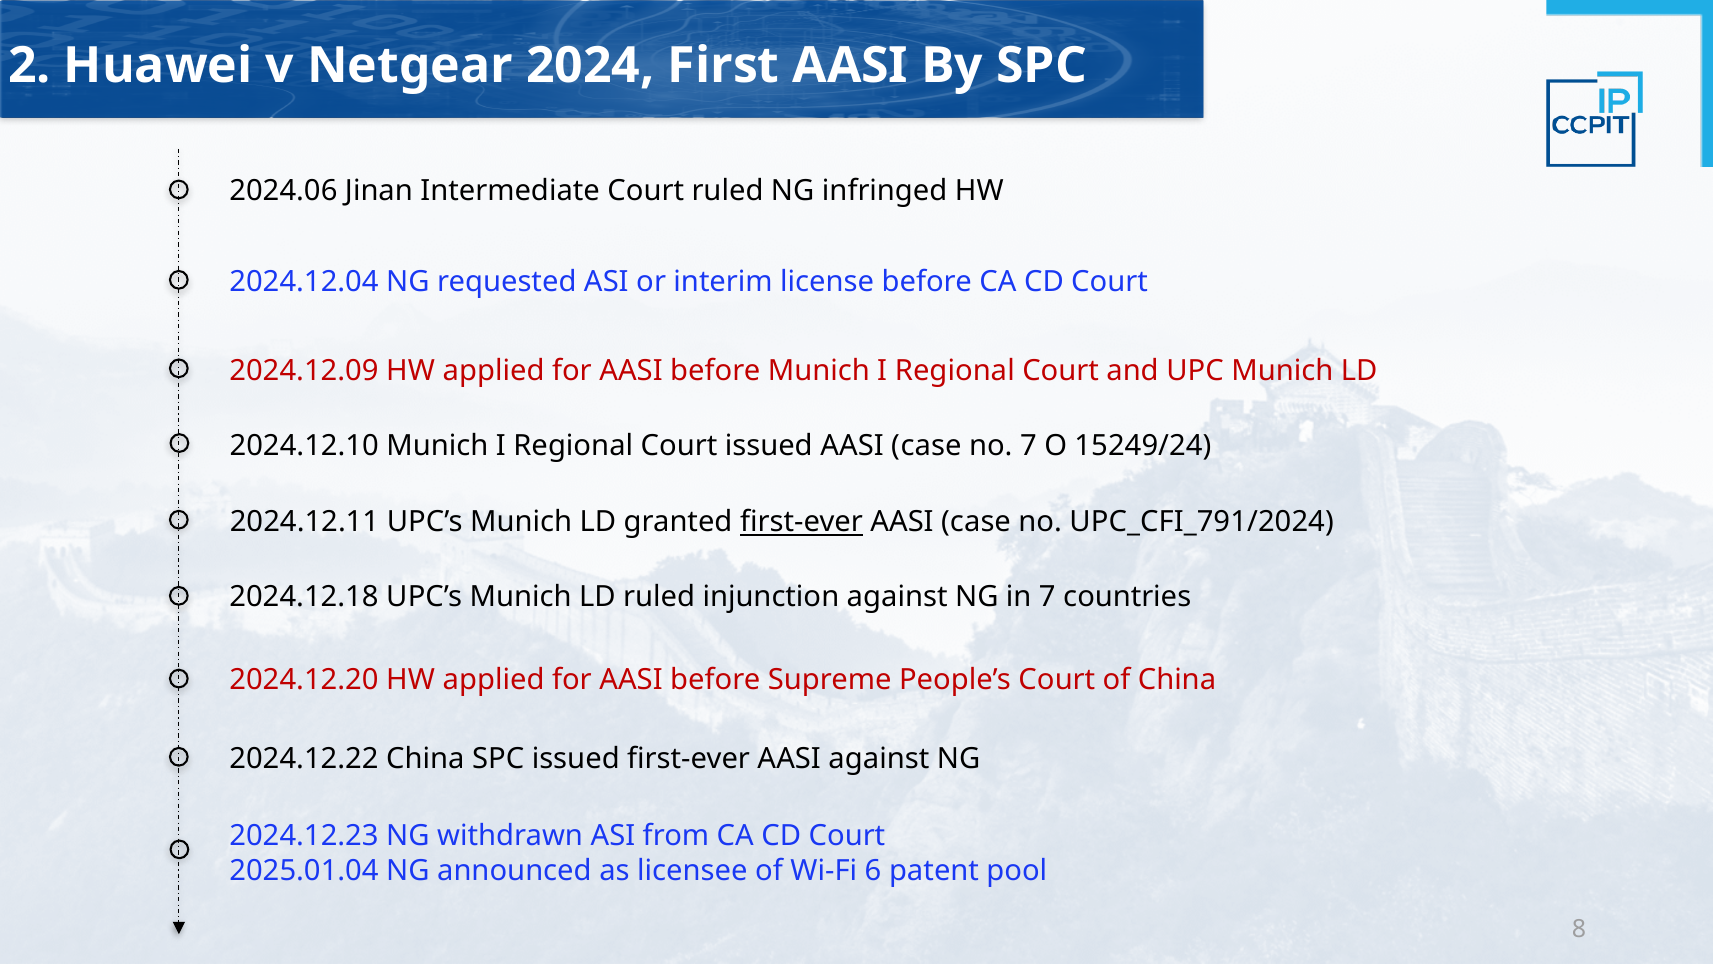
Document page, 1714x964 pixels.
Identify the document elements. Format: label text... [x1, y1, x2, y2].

text_box 2024.12.22 China SPC issued first-ever AASI against NG [214, 731, 1081, 782]
picture [1546, 71, 1643, 167]
text_box [184, 181, 189, 198]
text_box [184, 587, 189, 604]
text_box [0, 0, 1204, 118]
text_box [184, 840, 190, 858]
text_box [169, 841, 174, 858]
text_box [184, 670, 189, 687]
text_box 2024.12.18 UPC’s Munich LD ruled injunction against NG in 7 countries [214, 570, 1372, 621]
text_box 2024.12.11 UPC’s Munich LD granted first-ever AASI (case no. UPC_CFI_791/2024) [214, 494, 1498, 545]
text_box [169, 511, 174, 528]
text_box [169, 181, 174, 198]
text_box [169, 435, 174, 451]
text_box [169, 670, 174, 687]
text_box 2024.12.10 Munich I Regional Court issued AASI (case no. 7 O 15249/24) [214, 418, 1372, 469]
text_box [184, 511, 189, 528]
text_box [169, 360, 174, 377]
text_box [184, 748, 189, 765]
text_box [184, 360, 189, 377]
text_box [169, 748, 174, 766]
text_box 2024.12.04 NG requested ASI or interim license before CA CD Court [214, 254, 1392, 305]
text_box [169, 271, 174, 289]
text_box [184, 434, 190, 452]
text_box 2024.12.20 HW applied for AASI before Supreme People’s Court of China [214, 653, 1459, 703]
text_box 2024.12.23 NG withdrawn ASI from CA CD Court 2025.01.04 NG announced as licensee of Wi-Fi 6 patent pool [214, 808, 1228, 894]
text_box [169, 587, 174, 605]
text_box 2024.06 Jinan Intermediate Court ruled NG infringed HW [214, 164, 1207, 214]
text_box [184, 271, 189, 288]
text_box 2024.12.09 HW applied for AASI before Munich I Regional Court and UPC Munich LD [214, 343, 1555, 394]
